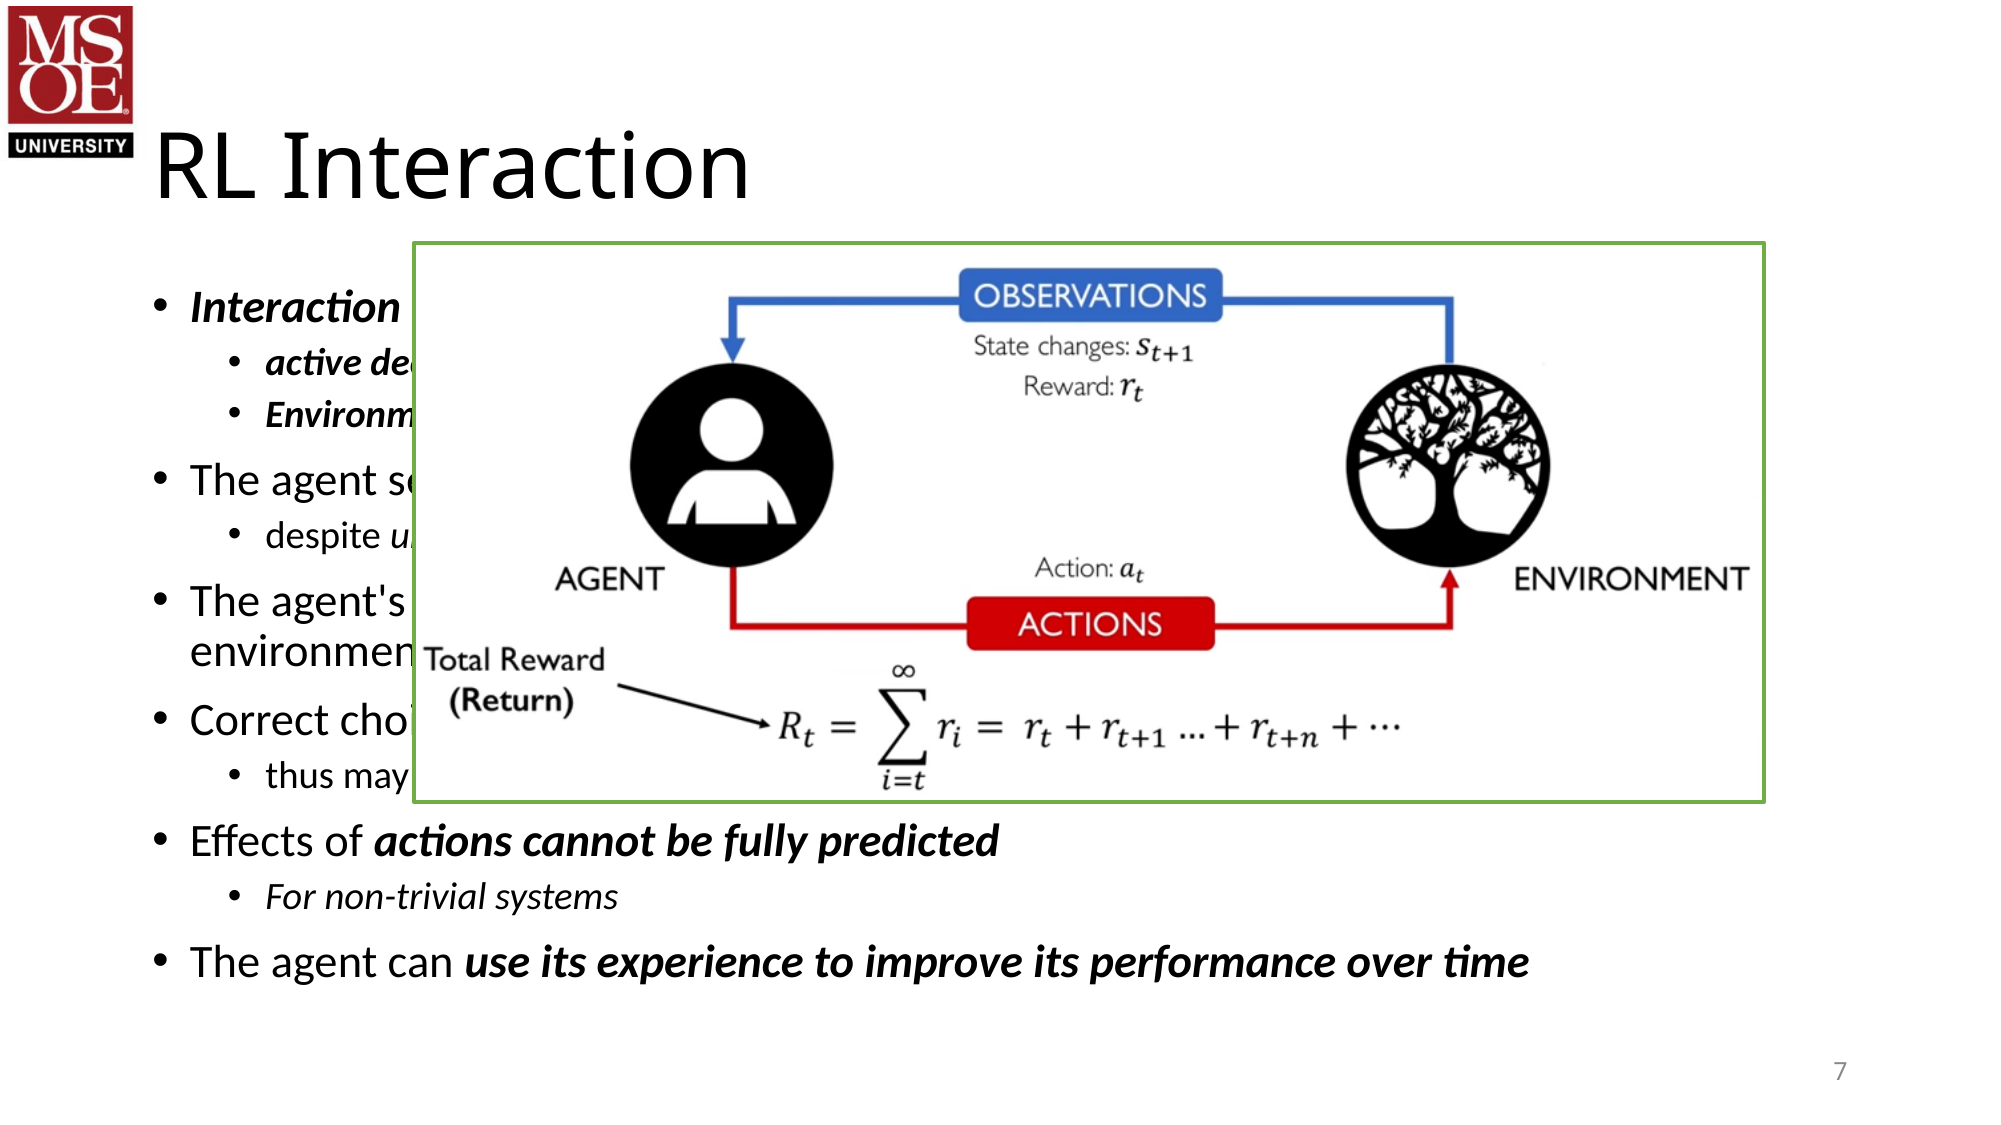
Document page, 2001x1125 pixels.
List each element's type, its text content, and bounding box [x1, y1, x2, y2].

title RL Interaction [137, 59, 1863, 278]
slide_number 7 [1412, 1042, 1863, 1103]
picture [0, 6, 148, 161]
list Interaction active decision-making agent Environment (real or simulated) The agent seeks to achieve a goal despite uncertainty about its environment The agent's actions are permitted to affect the future state of the environment Correct choice requires taking into account delayed consequences of actions thus may require foresight or planning Effects of actions cannot be fully predicted For non-trivial systems The agent can use its experience to improve its performance over time [137, 275, 1663, 1013]
picture [415, 244, 1763, 800]
